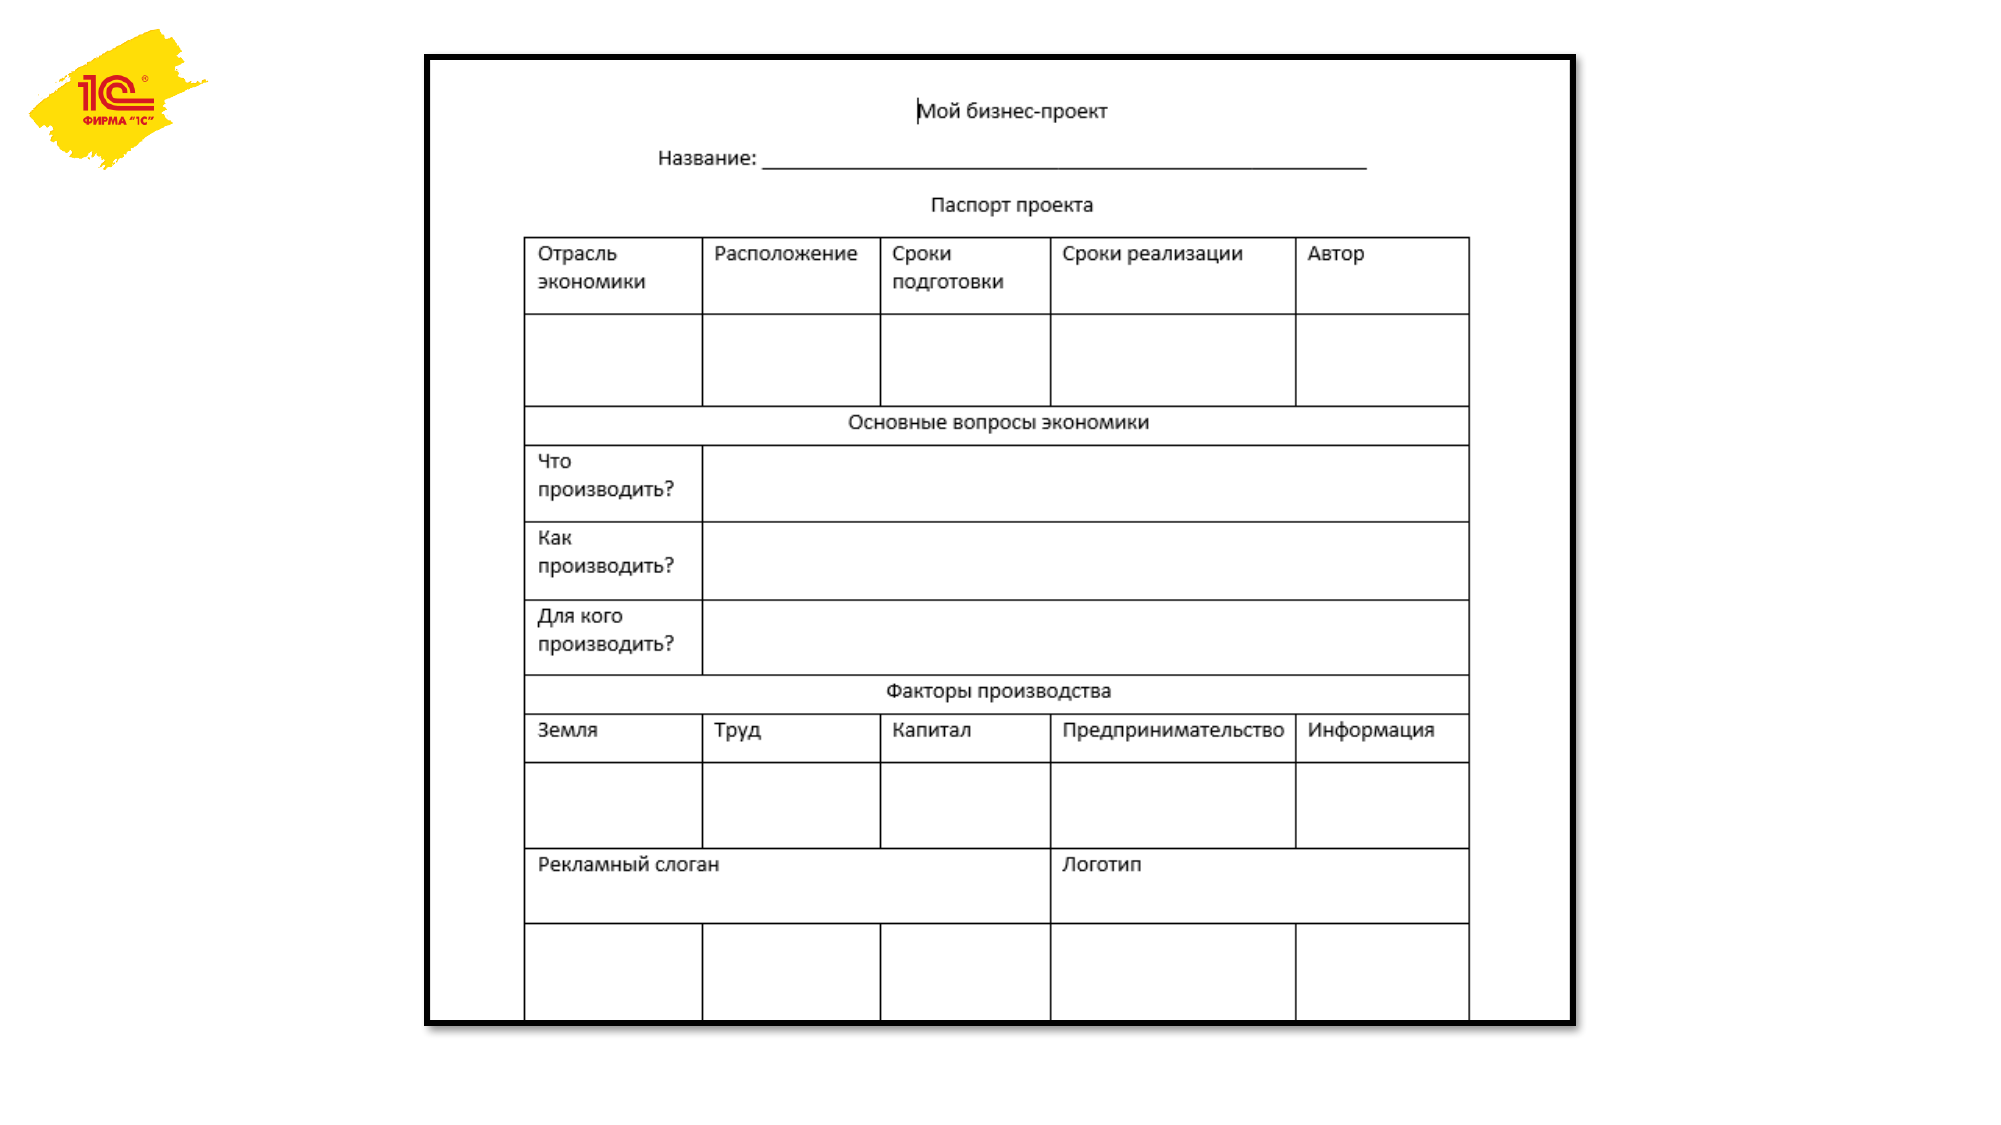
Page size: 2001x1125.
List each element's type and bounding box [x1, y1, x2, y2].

list [430, 59, 1570, 1021]
picture [23, 24, 212, 173]
